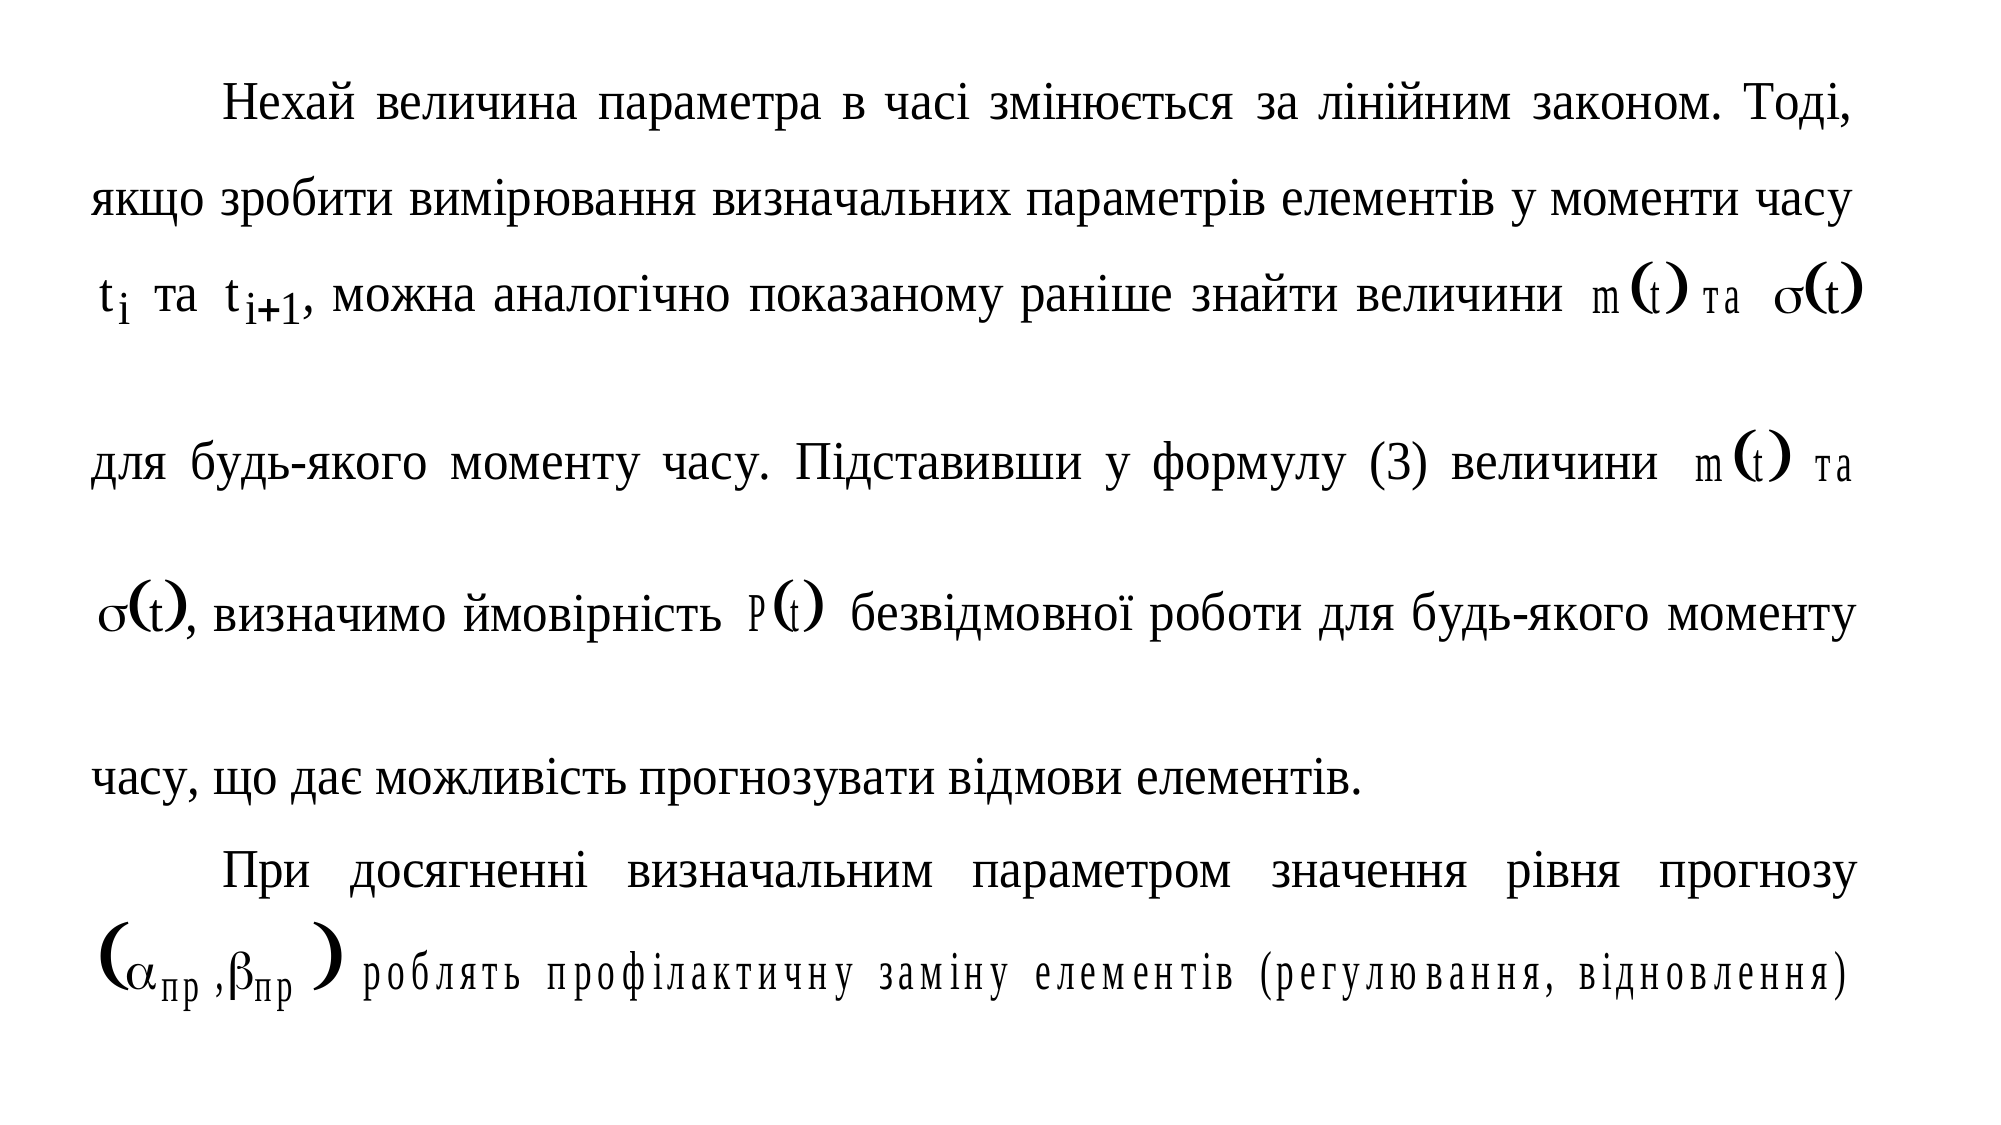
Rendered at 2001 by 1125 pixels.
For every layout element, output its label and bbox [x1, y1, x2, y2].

list [49, 19, 1964, 1013]
